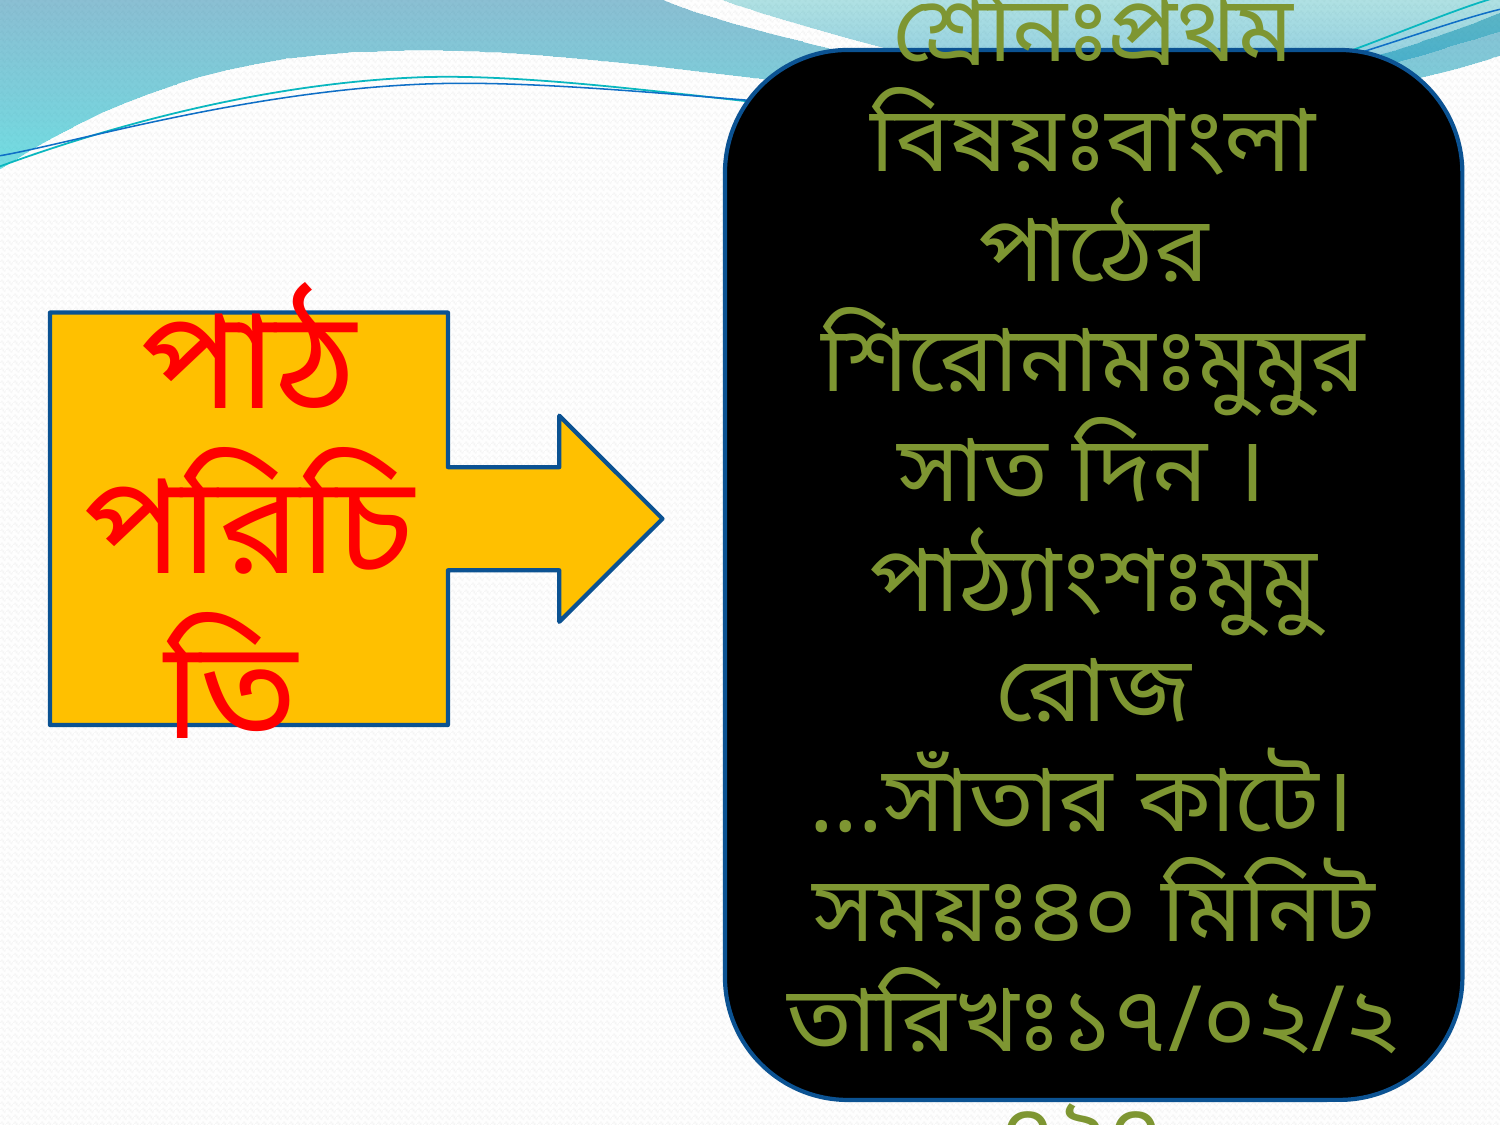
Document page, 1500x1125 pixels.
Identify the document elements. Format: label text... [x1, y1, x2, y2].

text_box পাঠ পরিচিতি [47, 310, 665, 728]
text_box শ্রেনিঃপ্রথম বিষয়ঃবাংলা পাঠের শিরোনামঃমুমুর সাত দিন । পাঠ্যাংশঃমুমু রোজ ...সাঁতার কাটে। সময়ঃ৪০ মিনিট তারিখঃ১৭/০২/২০২০ [722, 47, 1465, 1103]
